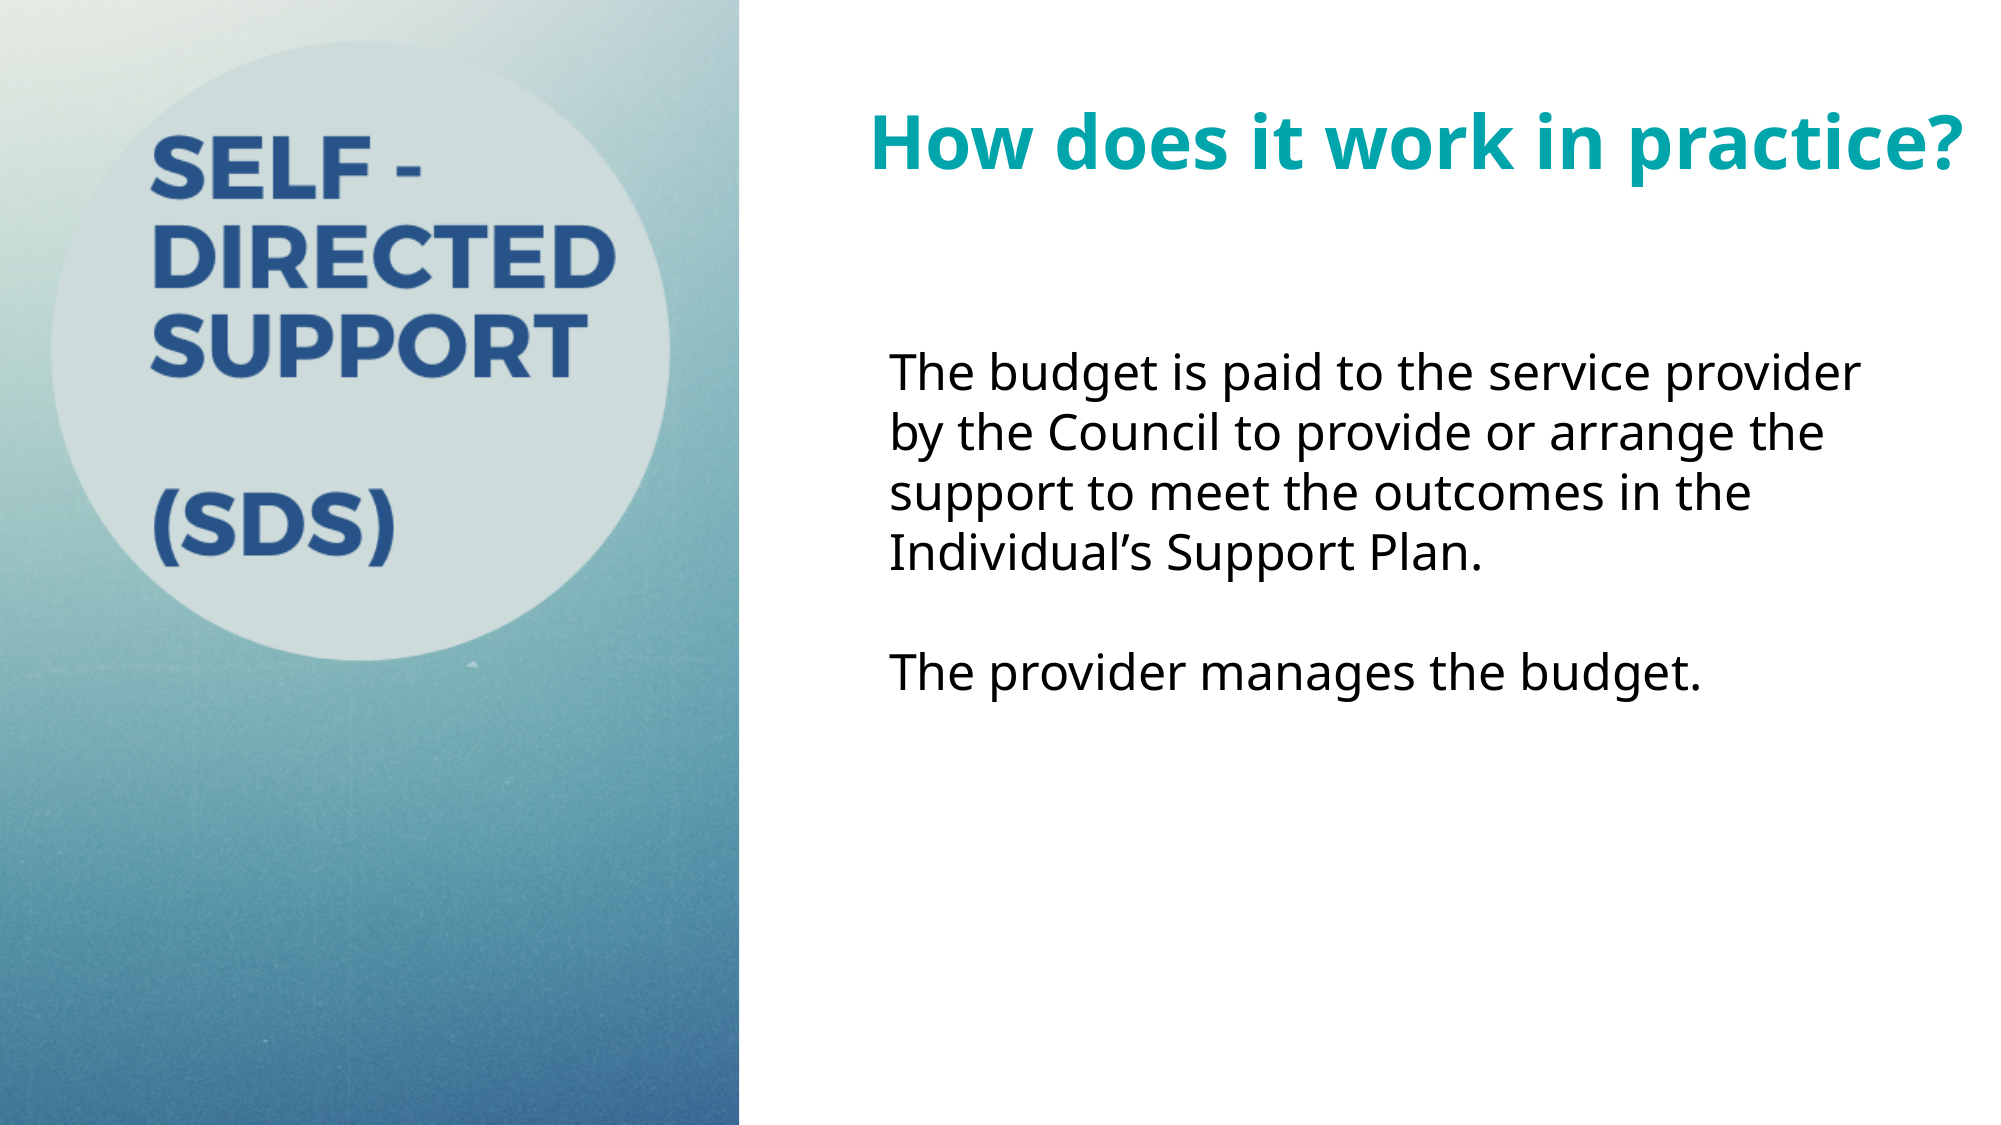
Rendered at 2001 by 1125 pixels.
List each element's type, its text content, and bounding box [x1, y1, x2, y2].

text_box How does it work in practice? [853, 80, 1980, 192]
text_box The budget is paid to the service provider by the Council to provide or arrange the support to meet the outcomes in the Individual’s Support Plan. The provider manages the budget. [874, 333, 1889, 730]
picture [0, 0, 740, 1125]
